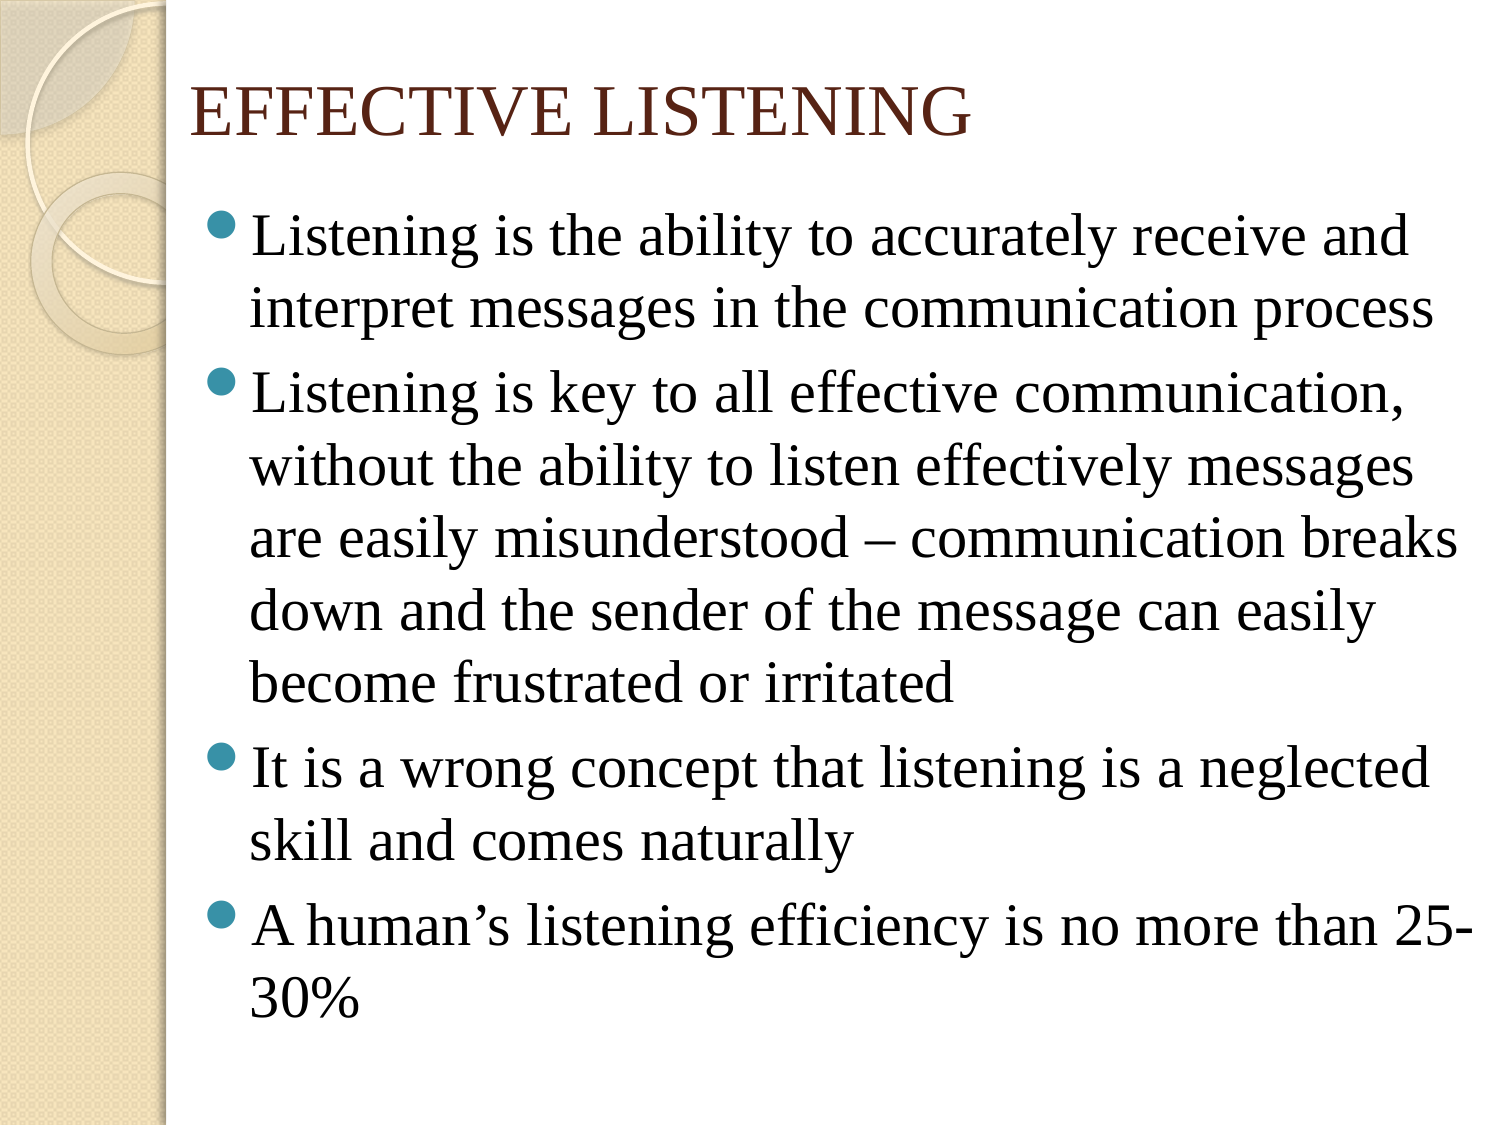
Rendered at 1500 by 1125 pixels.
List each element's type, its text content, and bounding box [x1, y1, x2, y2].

list Listening is the ability to accurately receive and interpret messages in the communication process Listening is key to all effective communication, without the ability to listen effectively messages are easily misunderstood – communication breaks down and the sender of the message can easily become frustrated or irritated It is a wrong concept that listening is a neglected skill and comes naturally A human’s listening efficiency is no more than 25-30% [174, 187, 1500, 1100]
title EFFECTIVE LISTENING [174, 50, 1466, 163]
